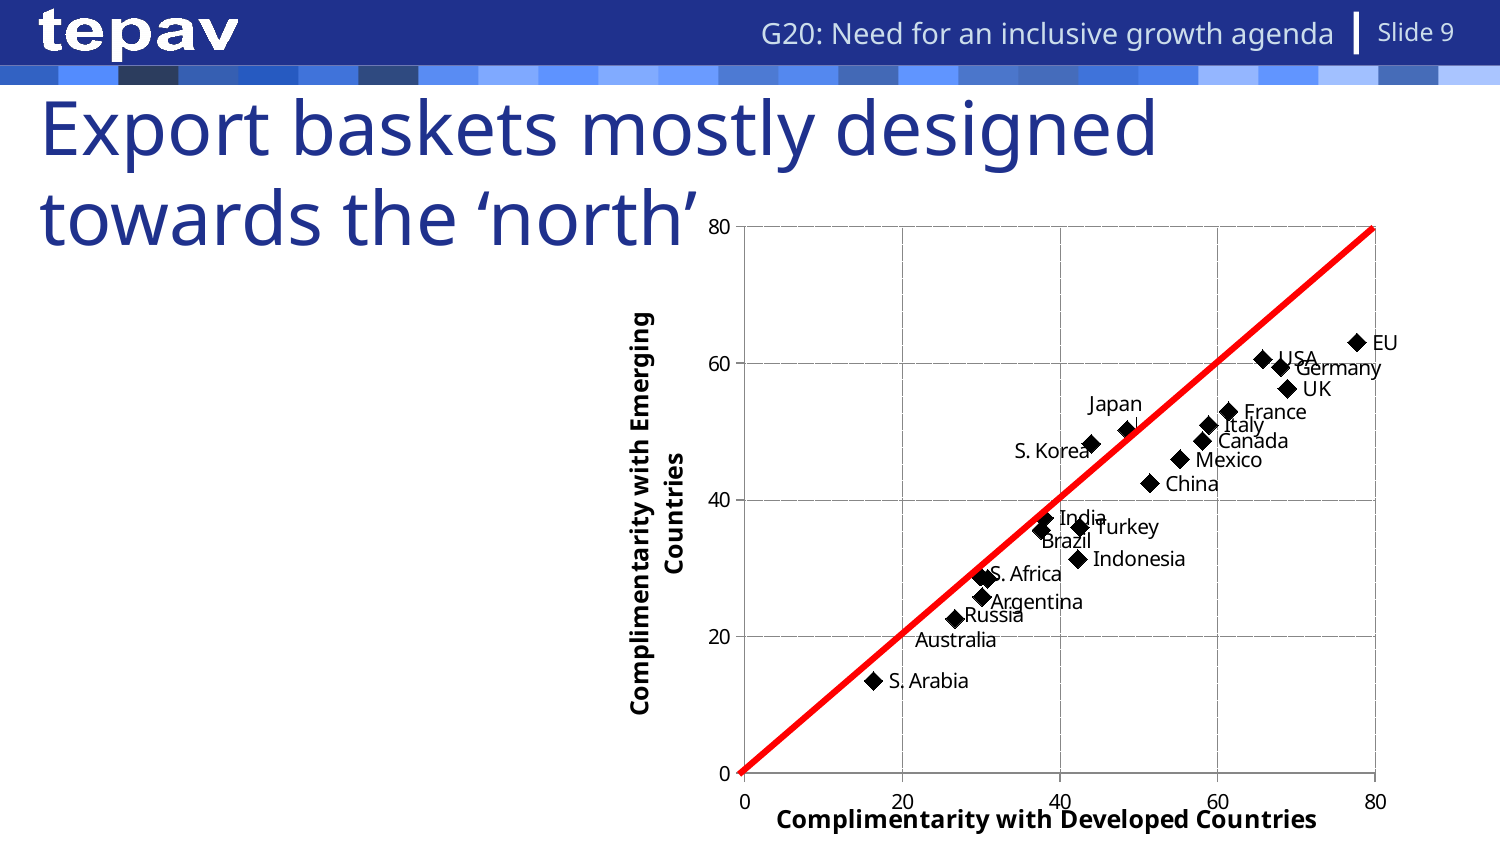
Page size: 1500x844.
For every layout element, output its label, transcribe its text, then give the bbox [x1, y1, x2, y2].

title Export baskets mostly designed towards the ‘north’ [24, 118, 1451, 223]
picture [0, 66, 1500, 85]
chart [613, 211, 1500, 844]
footer G20: Need for an inclusive growth agenda [312, 0, 1351, 66]
picture [37, 8, 238, 62]
slide_number Slide 9 [1362, 0, 1500, 67]
